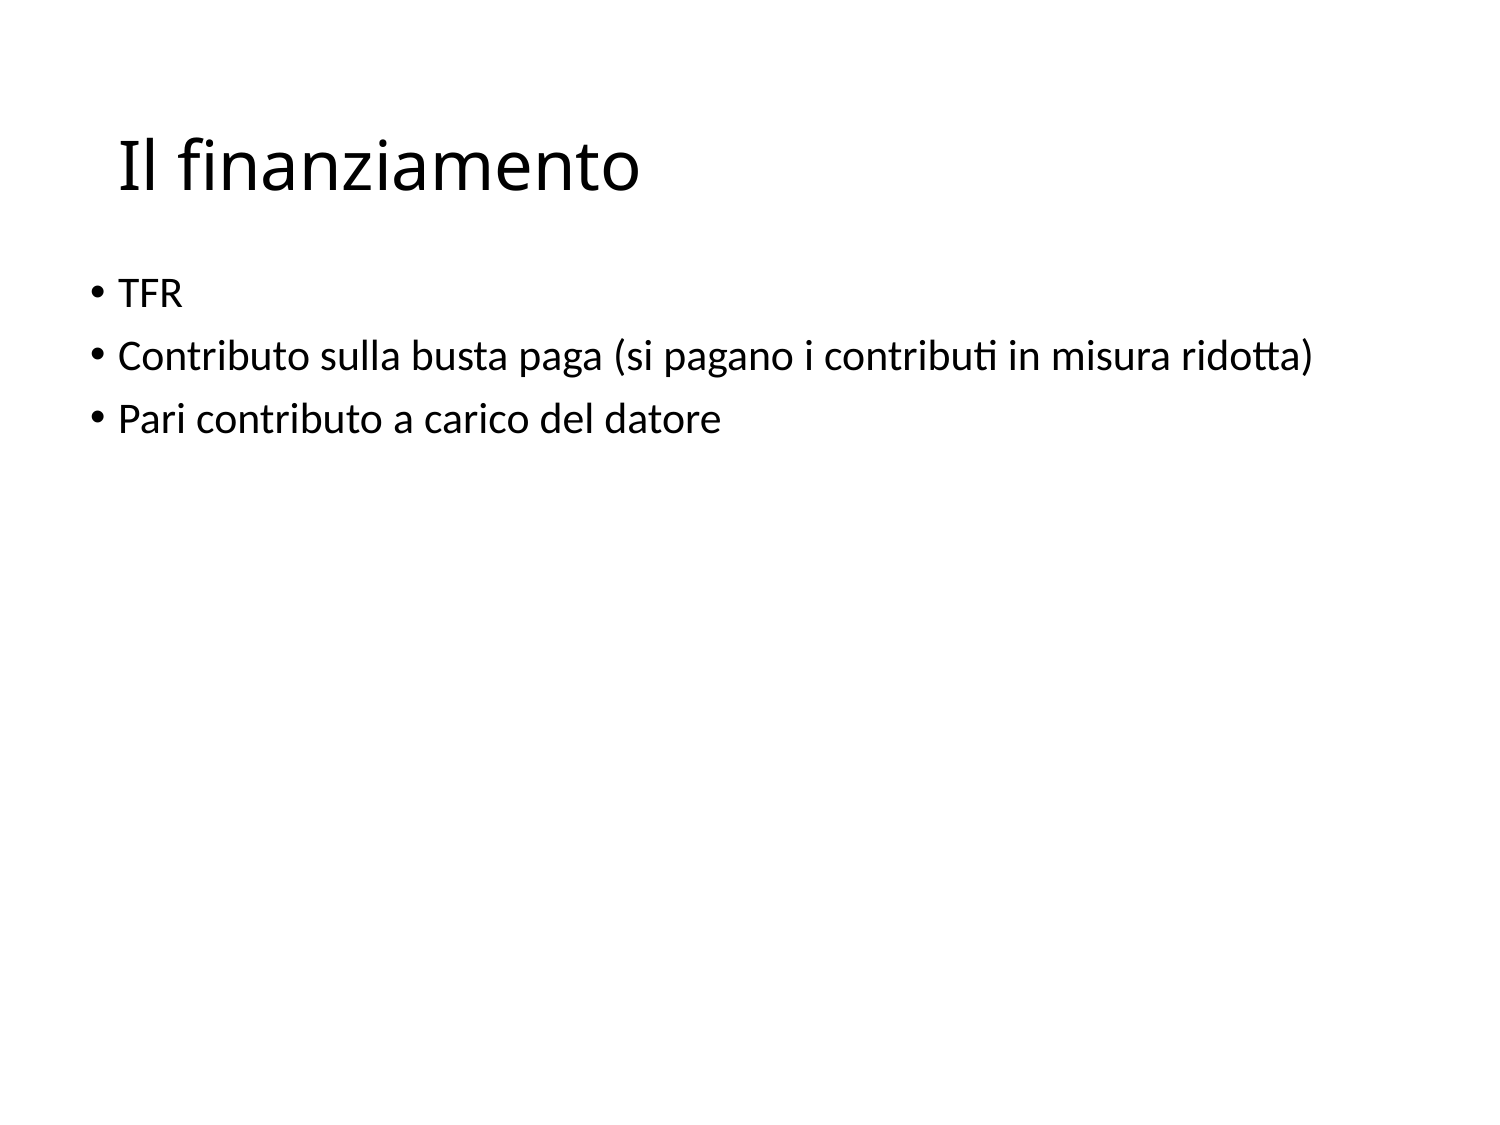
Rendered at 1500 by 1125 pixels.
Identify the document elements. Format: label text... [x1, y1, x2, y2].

title Il finanziamento [103, 59, 1397, 262]
list TFR Contributo sulla busta paga (si pagano i contributi in misura ridotta) Pari contributo a carico del datore [75, 262, 1425, 811]
